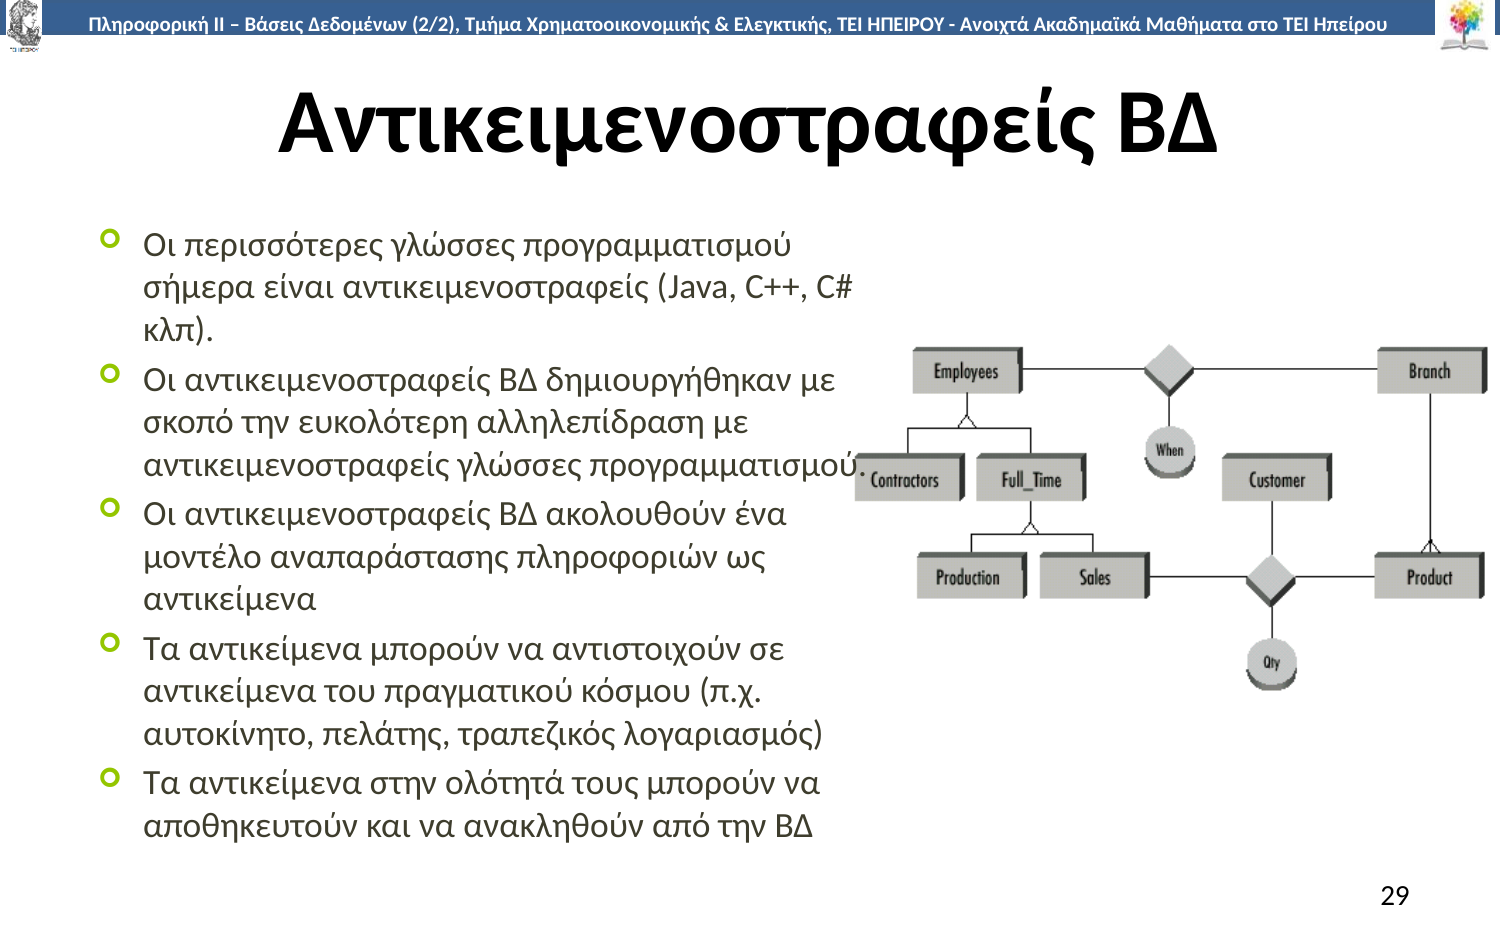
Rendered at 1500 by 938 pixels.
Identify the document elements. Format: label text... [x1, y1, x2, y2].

picture [840, 326, 1499, 703]
title Αντικειμενοστραφείς ΒΔ [75, 37, 1425, 194]
list Οι περισσότερες γλώσσες προγραμματισμού σήμερα είναι αντικειμενοστραφείς (Java, C++, C# κλπ). Οι αντικειμενοστραφείς ΒΔ δημιουργήθηκαν με σκοπό την ευκολότερη αλληλεπίδραση με αντικειμενοστραφείς γλώσσες προγραμματισμού. Οι αντικειμενοστραφείς ΒΔ ακολουθούν ένα μοντέλο αναπαράστασης πληροφοριών ως αντικείμενα Τα αντικείμενα μπορούν να αντιστοιχούν σε αντικείμενα του πραγματικού κόσμου (π.χ. αυτοκίνητο, πελάτης, τραπεζικός λογαριασμός) Τα αντικείμενα στην ολότητά τους μπορούν να αποθηκευτούν και να ανακληθούν από την ΒΔ [71, 213, 928, 846]
picture [6, 0, 42, 54]
picture [1435, 0, 1495, 52]
slide_number 29 [1074, 868, 1425, 919]
